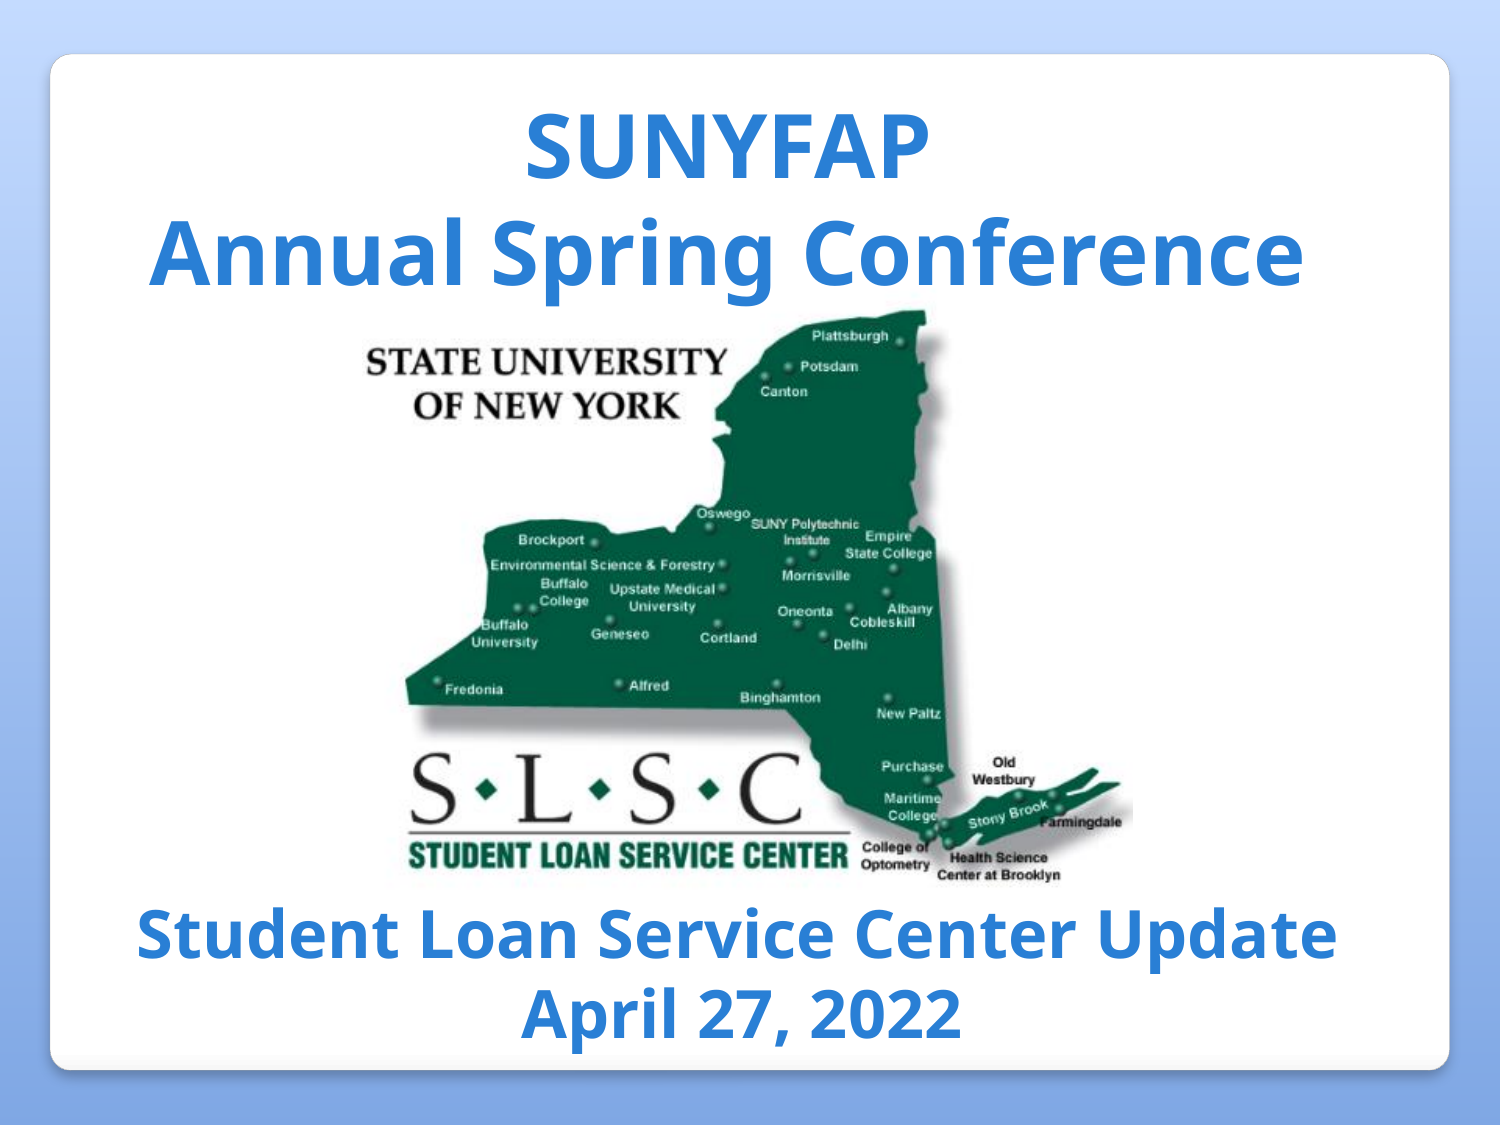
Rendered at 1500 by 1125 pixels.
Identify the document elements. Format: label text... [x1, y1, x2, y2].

text_box SUNYFAP Annual Spring Conference [111, 81, 1346, 312]
picture [361, 264, 1133, 901]
text_box Student Loan Service Center Update April 27, 2022 [67, 884, 1418, 1068]
